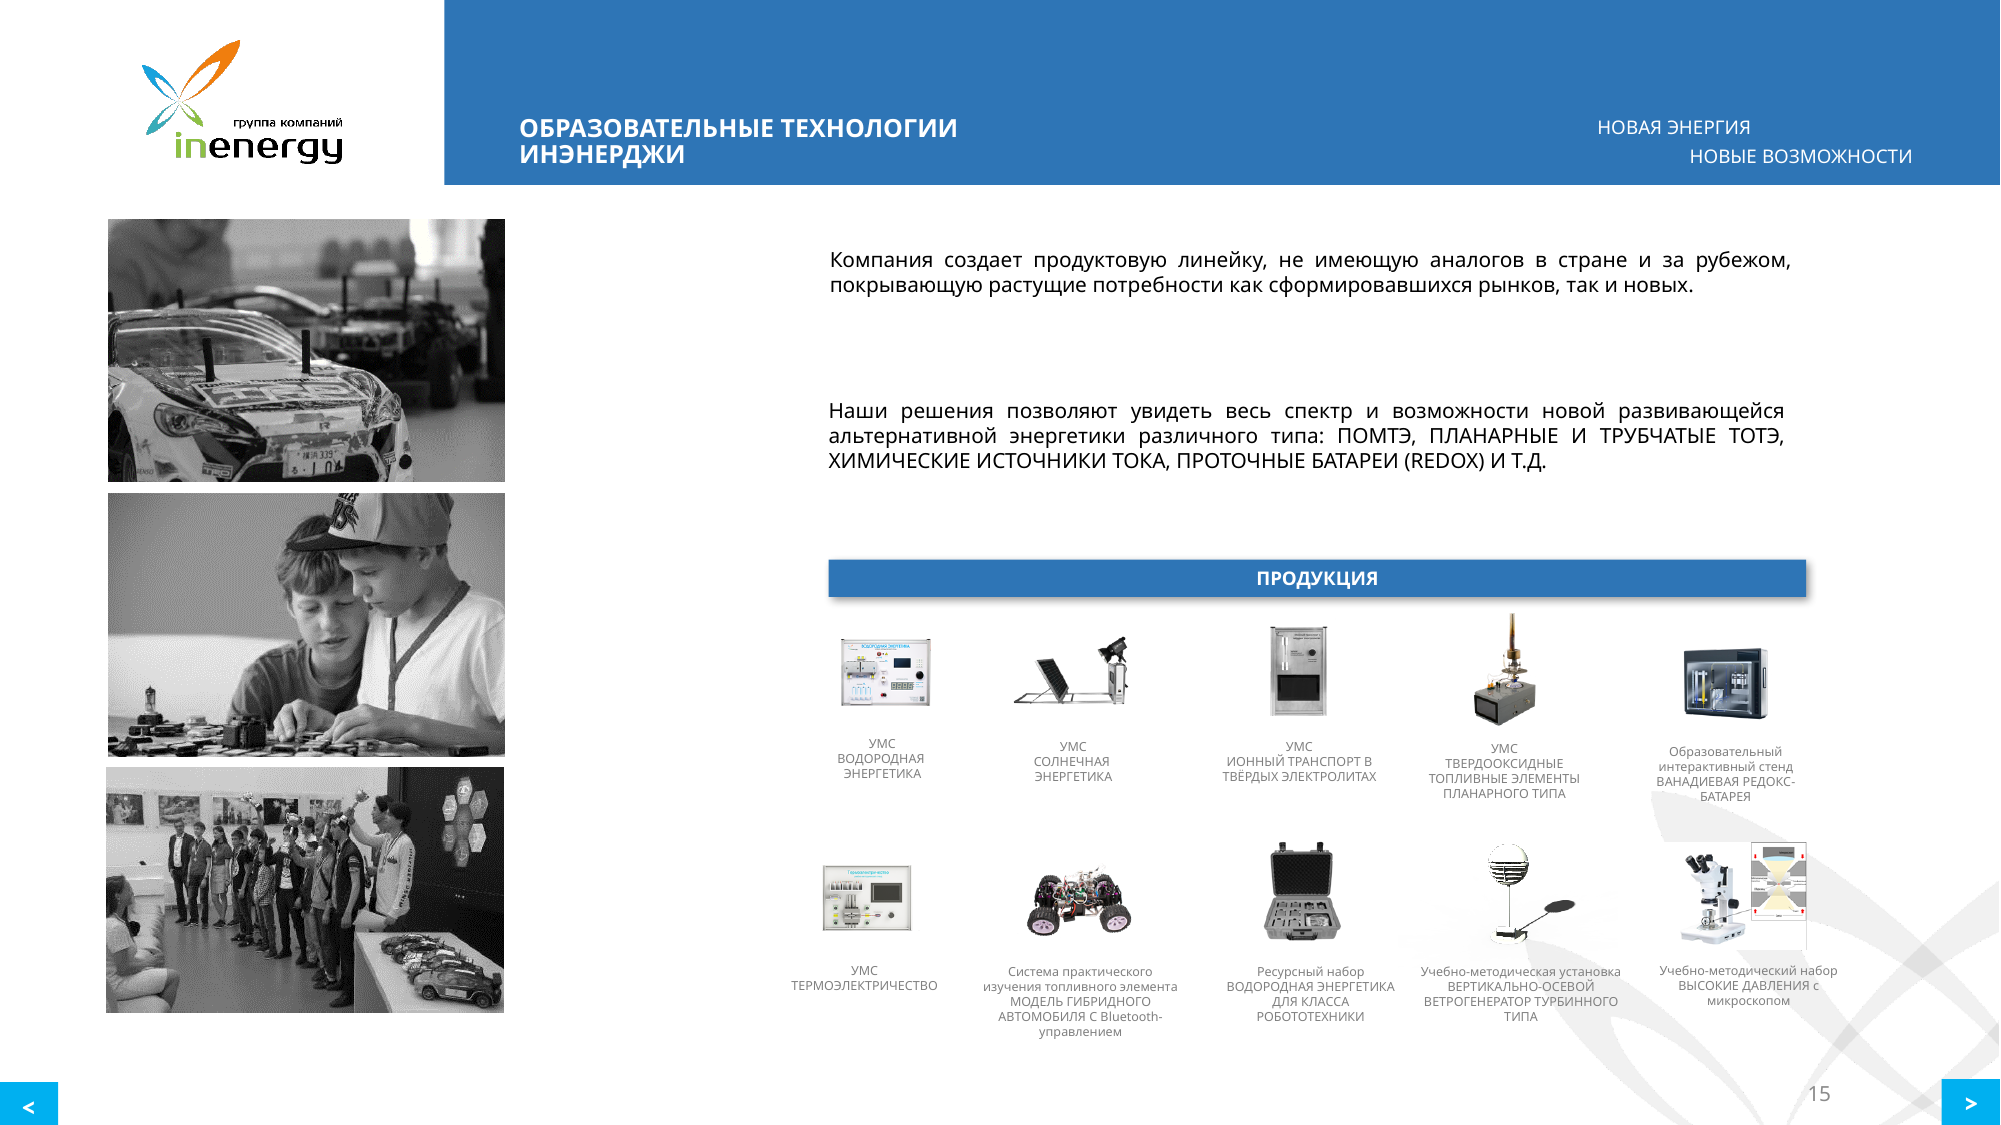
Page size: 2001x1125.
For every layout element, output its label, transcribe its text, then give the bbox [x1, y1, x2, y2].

text_box УМС ТВЕРДООКСИДНЫЕ ТОПЛИВНЫЕ ЭЛЕМЕНТЫ ПЛАНАРНОГО ТИПА [1402, 737, 1607, 806]
picture [1403, 602, 1597, 731]
picture [1398, 789, 1999, 1125]
text_box ПРОДУКЦИЯ [828, 559, 1807, 597]
text_box Ресурсный набор ВОДОРОДНАЯ ЭНЕРГЕТИКА ДЛЯ КЛАССА РОБОТОТЕХНИКИ [1207, 970, 1394, 1018]
picture [108, 219, 505, 482]
picture [831, 633, 939, 712]
picture [1263, 618, 1336, 726]
slide_number 15 [1396, 1065, 1847, 1125]
picture [1010, 633, 1150, 726]
picture [1010, 850, 1153, 945]
picture [1654, 632, 1797, 732]
text_box Образовательный интерактивный стенд ВАНАДИЕВАЯ РЕДОКС-БАТАРЕЯ [1628, 740, 1824, 809]
picture [106, 767, 504, 1013]
picture [108, 493, 505, 757]
text_box Учебно-методический набор ВЫСОКИЕ ДАВЛЕНИЯ с микроскопом [1633, 950, 1864, 1021]
text_box УМС ИОННЫЙ ТРАНСПОРТ В ТВЁРДЫХ ЭЛЕКТРОЛИТАХ [1201, 738, 1397, 786]
picture [806, 864, 926, 931]
text_box Компания создает продуктовую линейку, не имеющую аналогов в стране и за рубежом, покрывающую растущие потребности как сформировавшихся рынков, так и новых. [814, 238, 1807, 304]
picture [1220, 839, 1379, 946]
text_box Наши решения позволяют увидеть весь спектр и возможности новой развивающейся альтернативной энергетики различного типа: ПОМТЭ, ПЛАНАРНЫЕ И ТРУБЧАТЫЕ ТОТЭ, ХИМИЧЕСКИЕ ИСТОЧНИКИ ТОКА, ПРОТОЧНЫЕ БАТАРЕИ (REDOX) И Т.Д. [805, 377, 1808, 518]
text_box УМС ТЕРМОЭЛЕКТРИЧЕСТВО [766, 944, 963, 1013]
text_box УМС ВОДОРОДНАЯ ЭНЕРГЕТИКА [784, 735, 981, 783]
text_box УМС СОЛНЕЧНАЯ ЭНЕРГЕТИКА [1001, 738, 1146, 786]
title ОБРАЗОВАТЕЛЬНЫЕ ТЕХНОЛОГИИ ИНЭНЕРДЖИ [504, 121, 1118, 164]
picture [142, 40, 342, 164]
text_box Учебно-методическая установка ВЕРТИКАЛЬНО-ОСЕВОЙ ВЕТРОГЕНЕРАТОР ТУРБИННОГО ТИПА [1394, 958, 1647, 1029]
text_box Система практического изучения топливного элемента МОДЕЛЬ ГИБРИДНОГО АВТОМОБИЛЯ С Bluetooth-управлением [962, 967, 1198, 1036]
